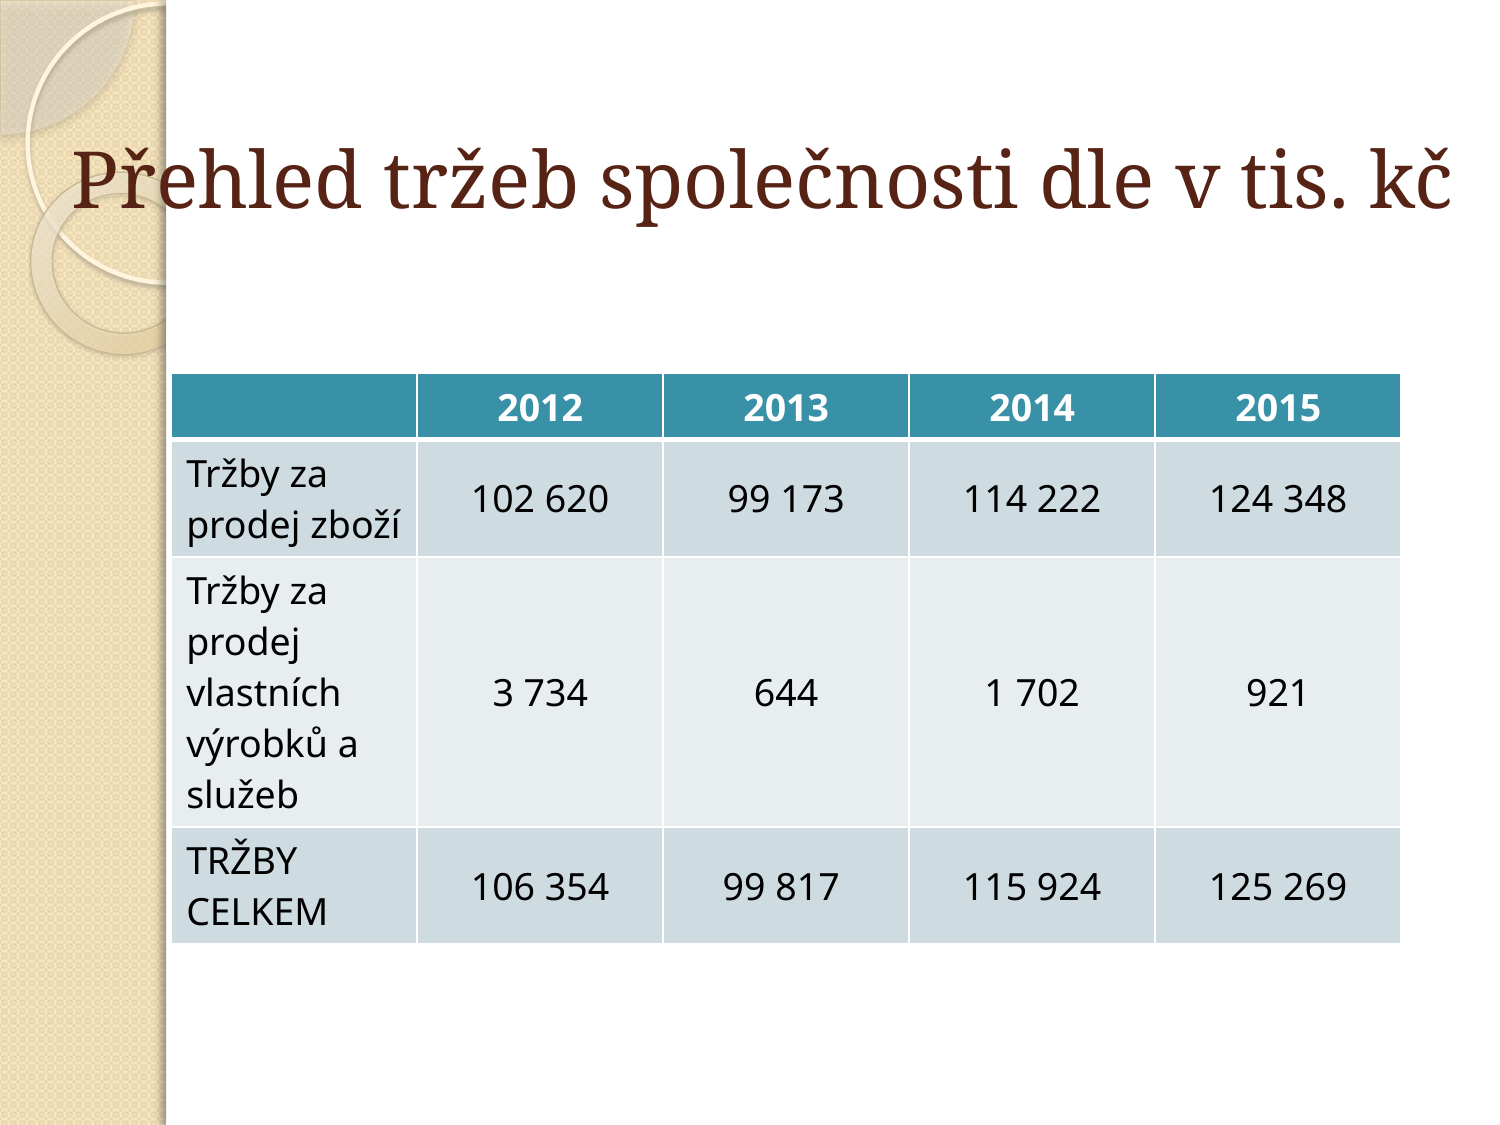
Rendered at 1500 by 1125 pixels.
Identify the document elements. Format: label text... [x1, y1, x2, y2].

table_cell 106 354 [418, 828, 662, 943]
table_cell 99 173 [664, 442, 908, 556]
table_cell Tržby za prodej zboží [172, 442, 416, 556]
table_cell TRŽBY CELKEM [172, 828, 416, 943]
table_cell 114 222 [910, 442, 1154, 556]
table_cell 921 [1156, 558, 1400, 826]
table_header 2014 [910, 374, 1154, 437]
table_cell Tržby za prodej vlastních výrobků a služeb [172, 558, 416, 826]
table_header [172, 374, 416, 437]
title Přehled tržeb společnosti dle v tis. kč [50, 75, 1475, 279]
table_header 2013 [664, 374, 908, 437]
table_header 2015 [1156, 374, 1400, 437]
table_cell 99 817 [664, 828, 908, 943]
table_cell 3 734 [418, 558, 662, 826]
table_cell 115 924 [910, 828, 1154, 943]
table_cell 102 620 [418, 442, 662, 556]
table_cell 125 269 [1156, 828, 1400, 943]
table_header 2012 [418, 374, 662, 437]
table_cell 1 702 [910, 558, 1154, 826]
table_cell 124 348 [1156, 442, 1400, 556]
table_cell 644 [664, 558, 908, 826]
